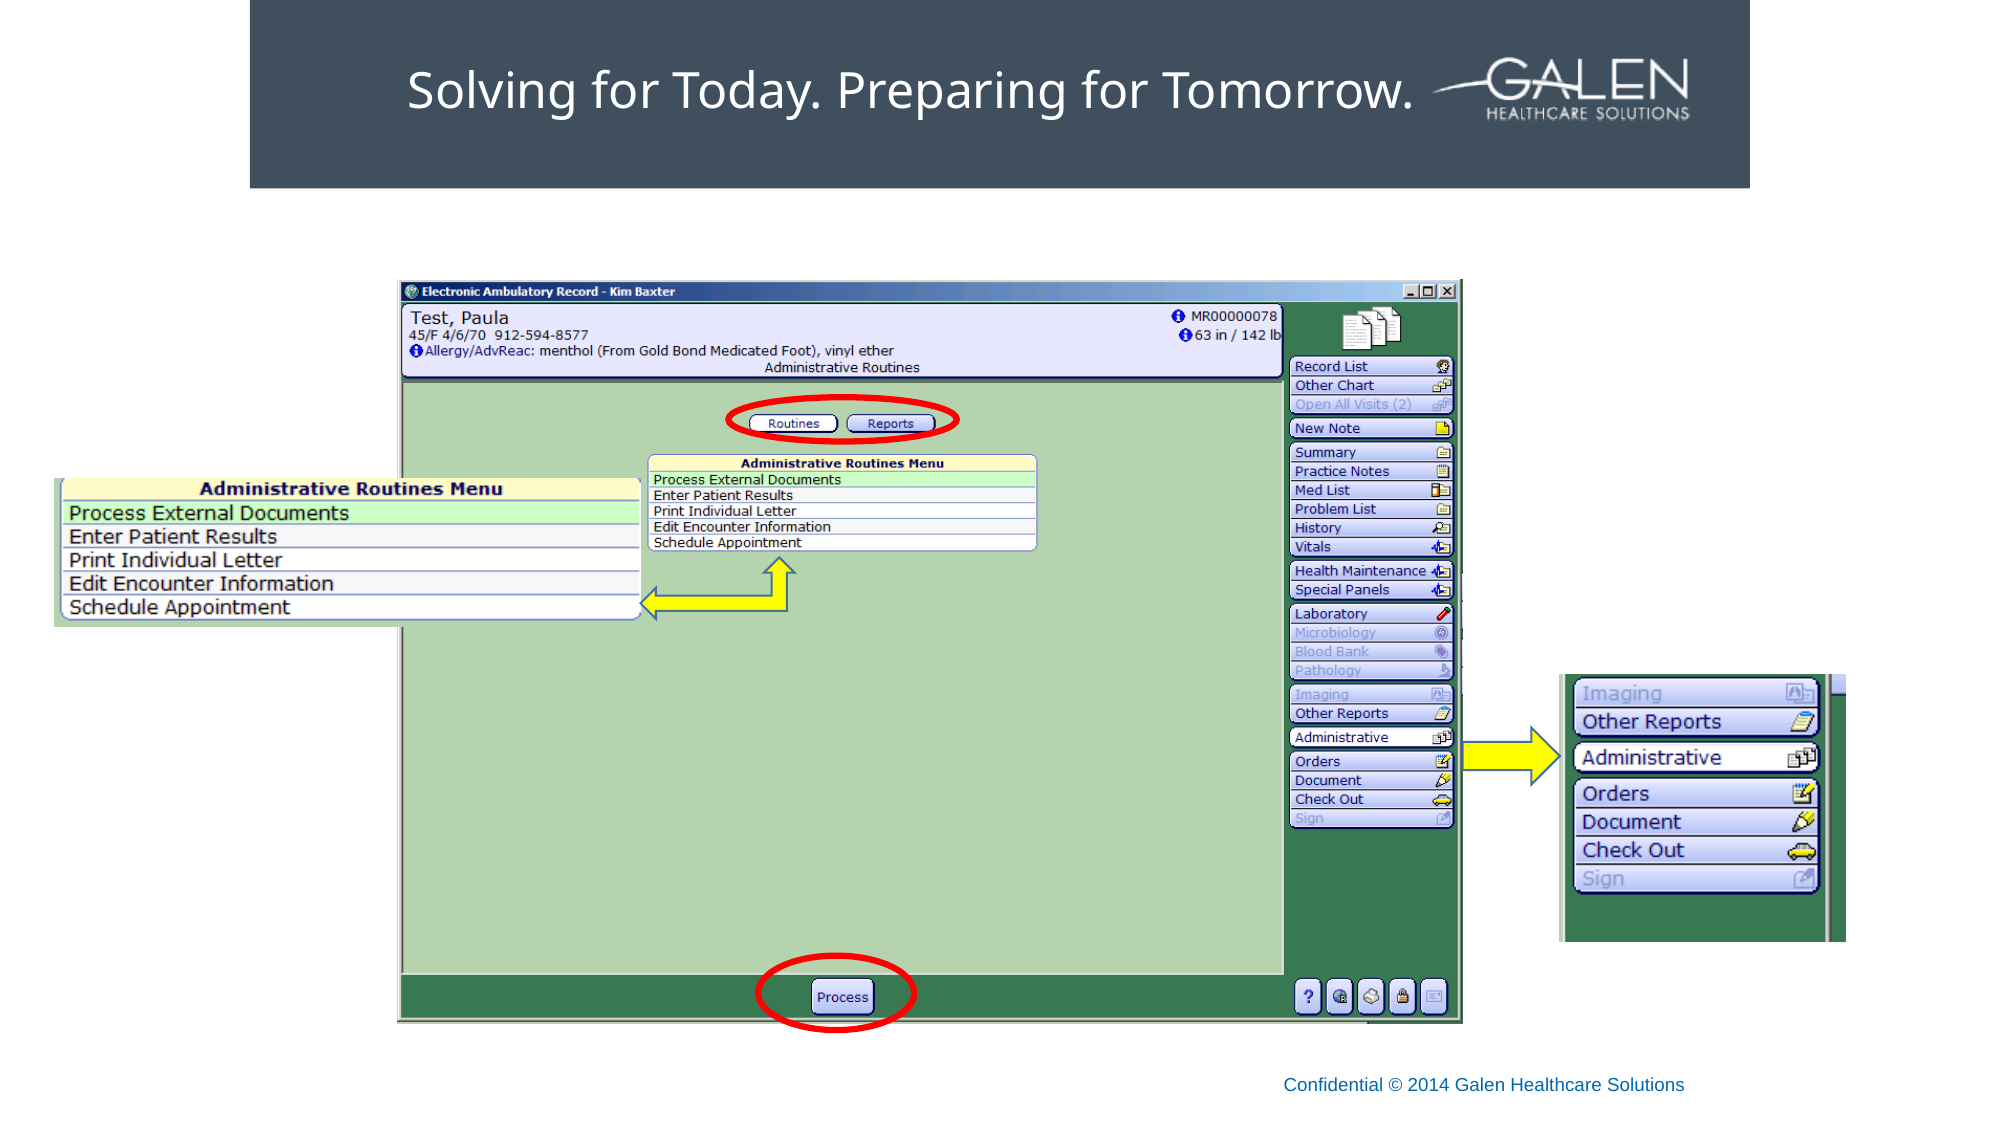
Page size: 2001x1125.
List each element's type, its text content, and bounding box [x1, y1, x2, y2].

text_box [54, 478, 795, 627]
picture [1430, 57, 1690, 121]
text_box Confidential © 2014 Galen Healthcare Solutions [1220, 1064, 1700, 1103]
text_box Solving for Today. Preparing for Tomorrow. [393, 51, 1534, 127]
text_box [249, 0, 1750, 189]
text_box [790, 1024, 883, 1032]
picture [397, 279, 1463, 1024]
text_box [1462, 674, 1846, 942]
